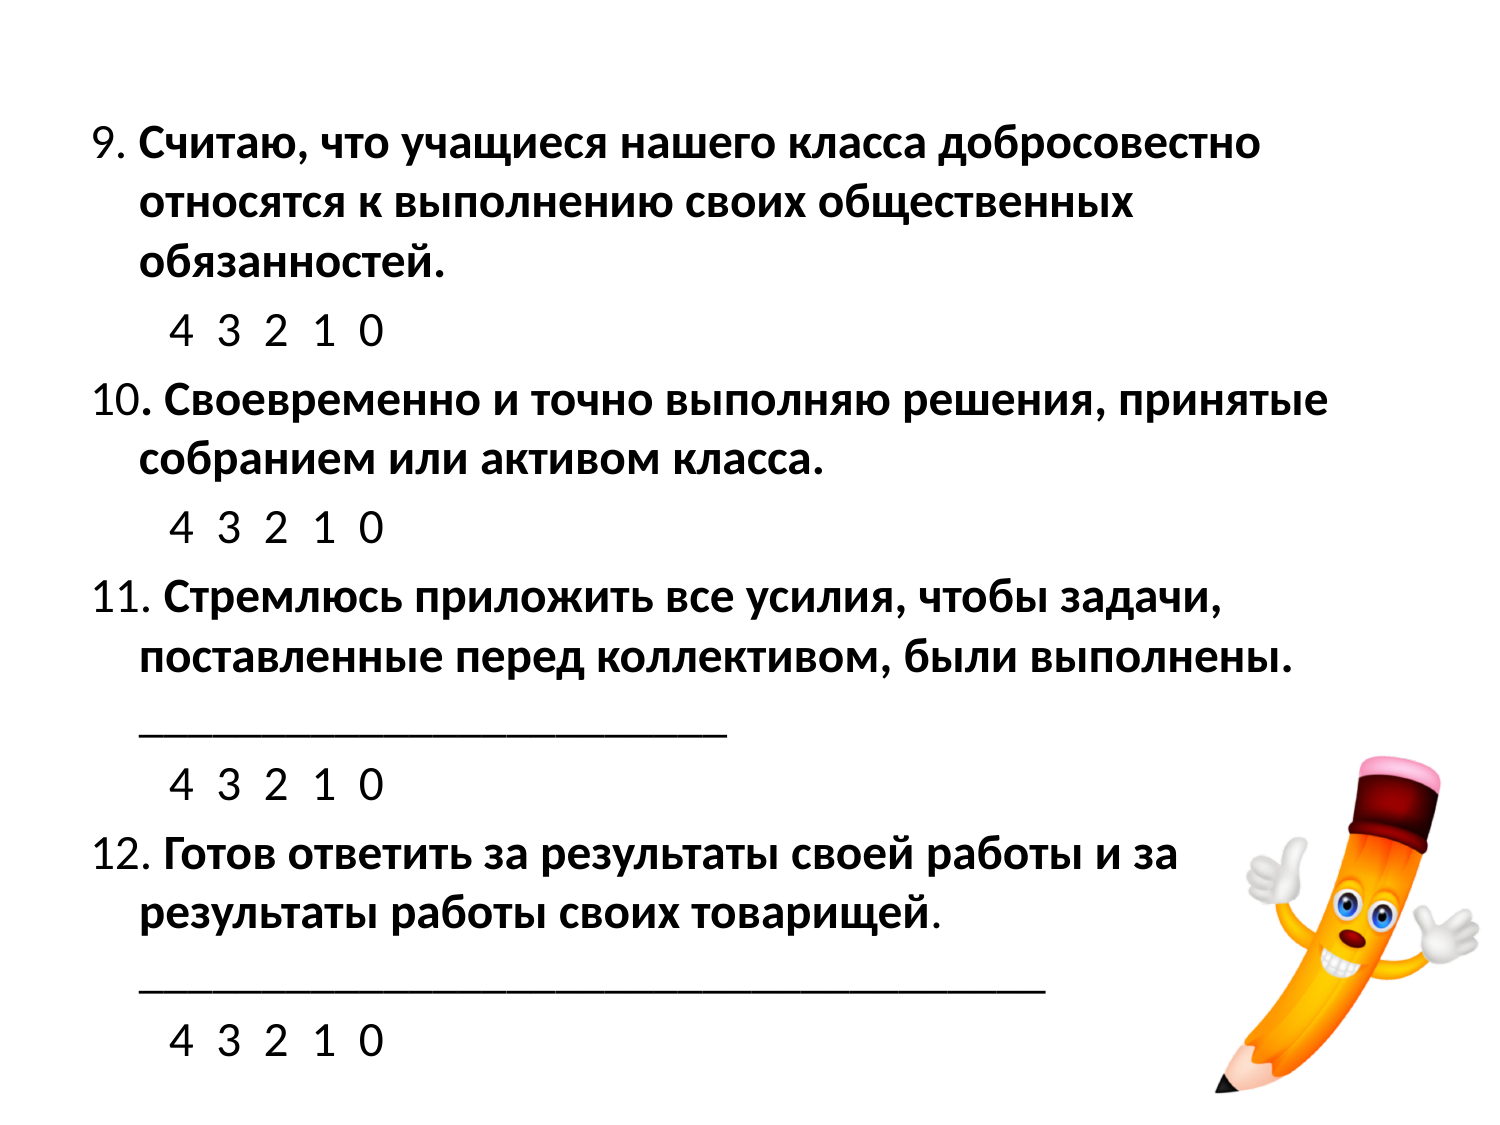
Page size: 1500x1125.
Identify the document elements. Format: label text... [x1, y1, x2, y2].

list 9. Считаю, что учащиеся нашего класса добросовестно относятся к выполнению своих общественных обязанностей. 4 3 2 1 0 10. Своевременно и точно выполняю решения, принятые собранием или активом класса. 4 3 2 1 0 11. Стремлюсь приложить все усилия, чтобы задачи, поставленные перед коллективом, были выполнены. ________________________ 4 3 2 1 0 12. Готов ответить за результаты своей работы и за результаты работы своих товарищей. _____________________________________ 4 3 2 1 0 [75, 101, 1425, 1083]
picture [1140, 716, 1500, 1125]
